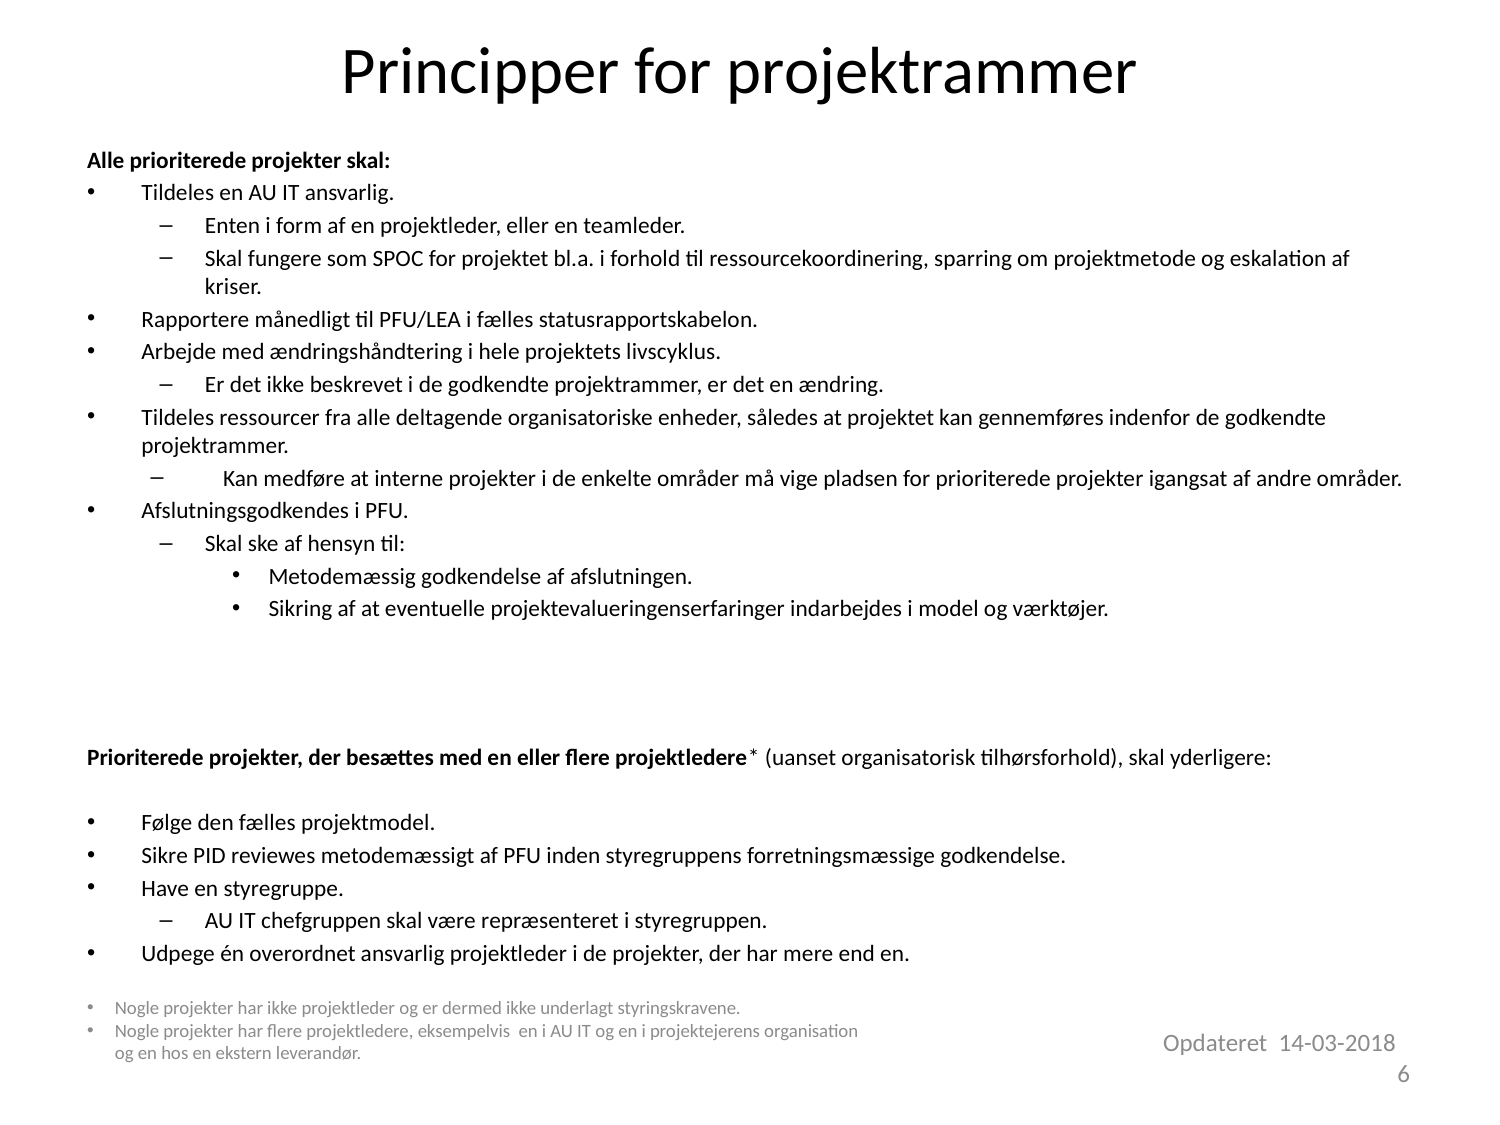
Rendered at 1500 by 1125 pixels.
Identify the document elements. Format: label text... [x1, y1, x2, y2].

list Alle prioriterede projekter skal: Tildeles en AU IT ansvarlig. Enten i form af en projektleder, eller en teamleder. Skal fungere som SPOC for projektet bl.a. i forhold til ressourcekoordinering, sparring om projektmetode og eskalation af kriser. Rapportere månedligt til PFU/LEA i fælles statusrapportskabelon. Arbejde med ændringshåndtering i hele projektets livscyklus. Er det ikke beskrevet i de godkendte projektrammer, er det en ændring. Tildeles ressourcer fra alle deltagende organisatoriske enheder, således at projektet kan gennemføres indenfor de godkendte projektrammer. Kan medføre at interne projekter i de enkelte områder må vige pladsen for prioriterede projekter igangsat af andre områder. Afslutningsgodkendes i PFU. Skal ske af hensyn til: Metodemæssig godkendelse af afslutningen. Sikring af at eventuelle projektevalueringenserfaringer indarbejdes i model og værktøjer. Prioriterede projekter, der besættes med en eller flere projektledere* (uanset organisatorisk tilhørsforhold), skal yderligere: Følge den fælles projektmodel. Sikre PID reviewes metodemæssigt af PFU inden styregruppens forretningsmæssige godkendelse. Have en styregruppe. AU IT chefgruppen skal være repræsenteret i styregruppen. Udpege én overordnet ansvarlig projektleder i de projekter, der har mere end en. [72, 137, 1422, 988]
text_box Nogle projekter har ikke projektleder og er dermed ikke underlagt styringskravene. Nogle projekter har flere projektledere, eksempelvis en i AU IT og en i projektejerens organisation og en hos en ekstern leverandør. [71, 999, 892, 1060]
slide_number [1148, 1011, 1499, 1072]
title Principper for projektrammer [64, 19, 1415, 114]
slide_number 6 [1074, 1042, 1425, 1103]
